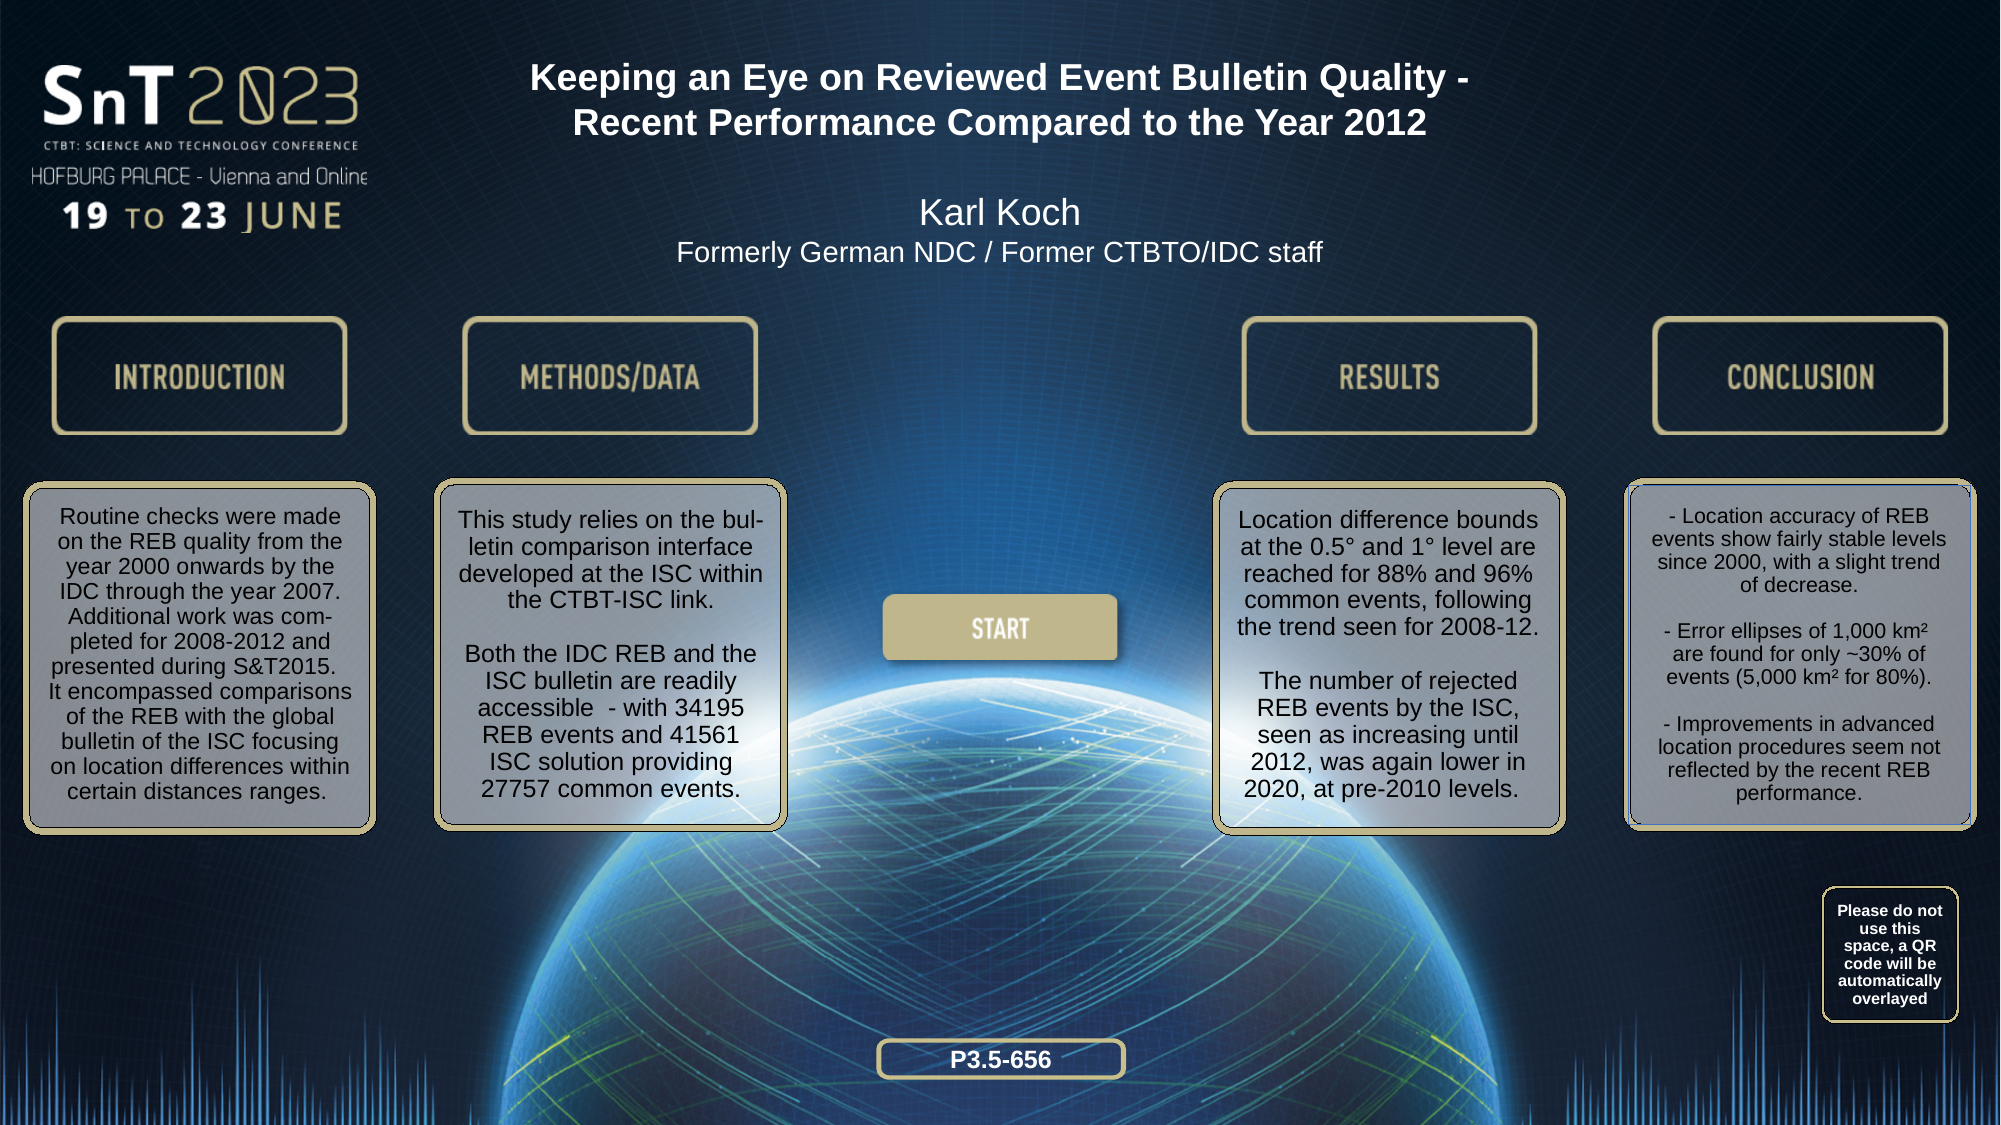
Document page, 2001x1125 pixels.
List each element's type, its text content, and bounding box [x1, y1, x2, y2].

text_box Keeping an Eye on Reviewed Event Bulletin Quality - Recent Performance Compared to the Year 2012 Karl Koch Formerly German NDC / Former CTBTO/IDC staff [440, 45, 1560, 276]
text_box Location difference bounds at the 0.5° and 1° level are reached for 88% and 96% common events, following the trend seen for 2008-12. The number of rejected REB events by the ISC, seen as increasing until 2012, was again lower in 2020, at pre-2010 levels. [1217, 485, 1560, 825]
text_box P3.5-656 [875, 1035, 1127, 1082]
text_box Routine checks were made on the REB quality from the year 2000 onwards by the IDC through the year 2007. Additional work was com-pleted for 2008-2012 and presented during S&T2015. It encompassed comparisons of the REB with the global bulletin of the ISC focusing on location differences within certain distances ranges. [29, 485, 372, 825]
text_box Please do not use this space, a QR code will be automatically overlayed [1821, 894, 1959, 1017]
text_box - Location accuracy of REB events show fairly stable levels since 2000, with a slight trend of decrease. - Error ellipses of 1,000 km² are found for only ~30% of events (5,000 km² for 80%). - Improvements in advanced location procedures seem not reflected by the recent REB performance. [1628, 485, 1971, 825]
text_box This study relies on the bul-letin comparison interface developed at the ISC within the CTBT-ISC link. Both the IDC REB and the ISC bulletin are readily accessible - with 34195 REB events and 41561 ISC solution providing 27757 common events. [440, 485, 783, 825]
picture [0, 0, 2001, 1125]
